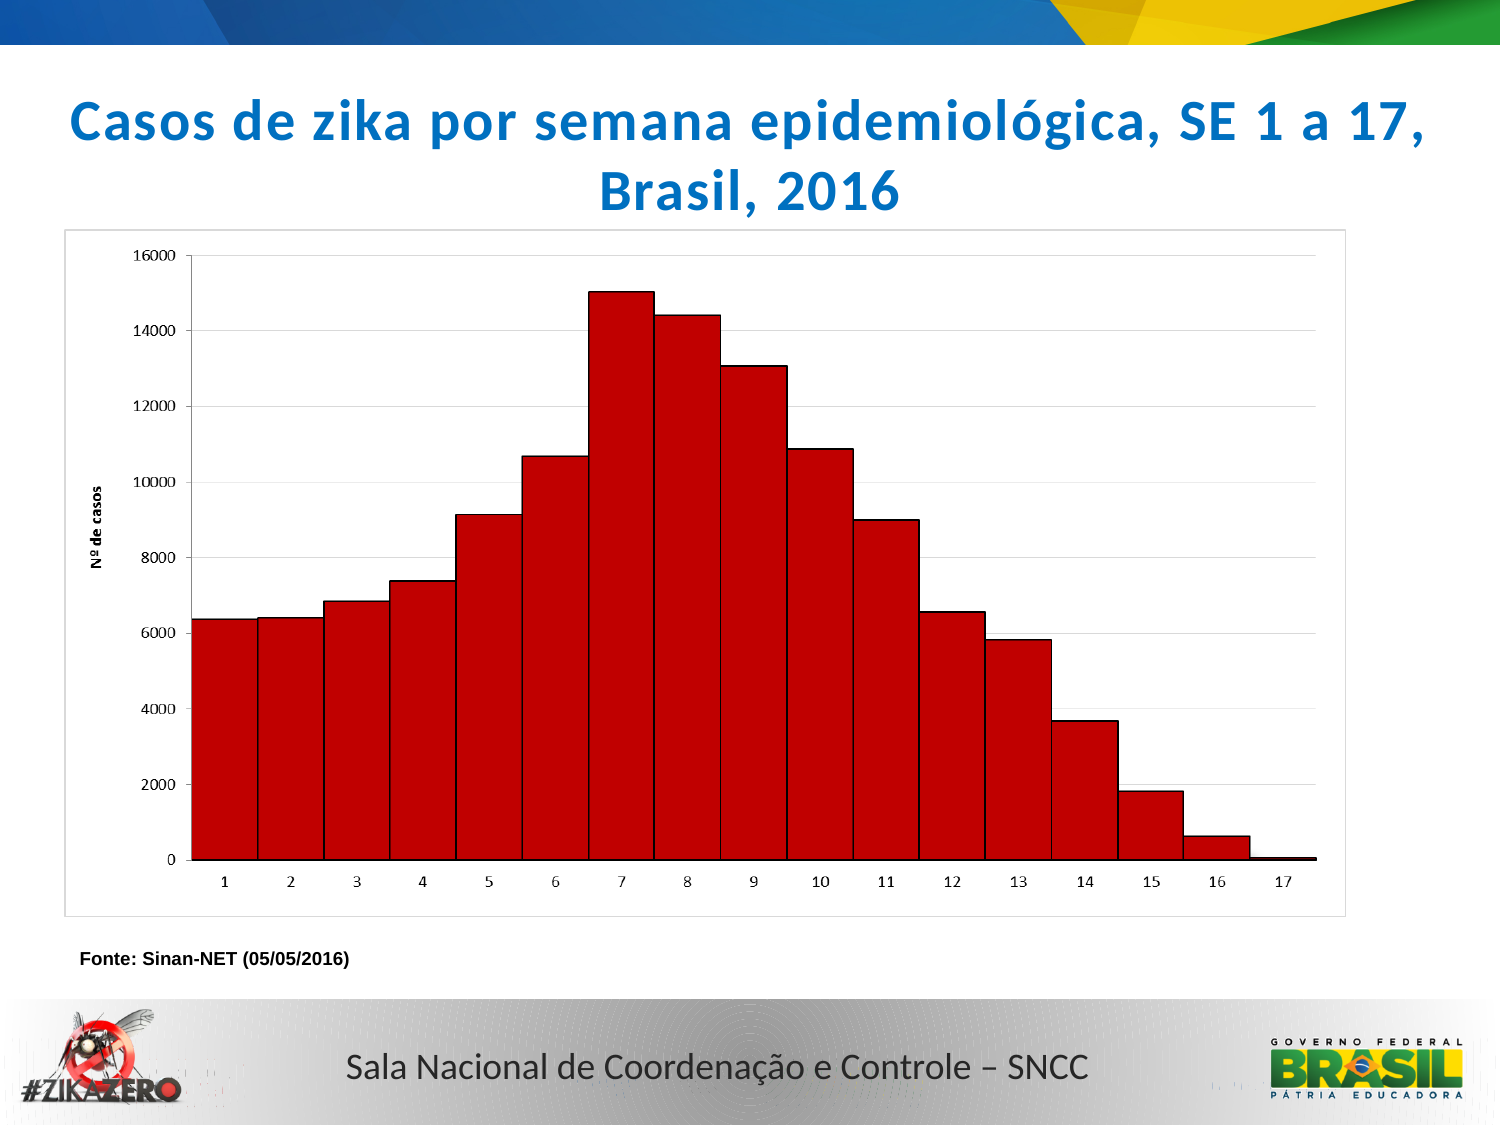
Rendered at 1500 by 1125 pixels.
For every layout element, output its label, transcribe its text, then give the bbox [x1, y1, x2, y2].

picture [64, 228, 1346, 917]
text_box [0, 999, 1500, 1125]
text_box Casos de zika por semana epidemiológica, SE 1 a 17, Brasil, 2016 [0, 75, 1500, 230]
text_box Fonte: Sinan-NET (05/05/2016) [64, 938, 420, 977]
picture [0, 0, 1500, 45]
